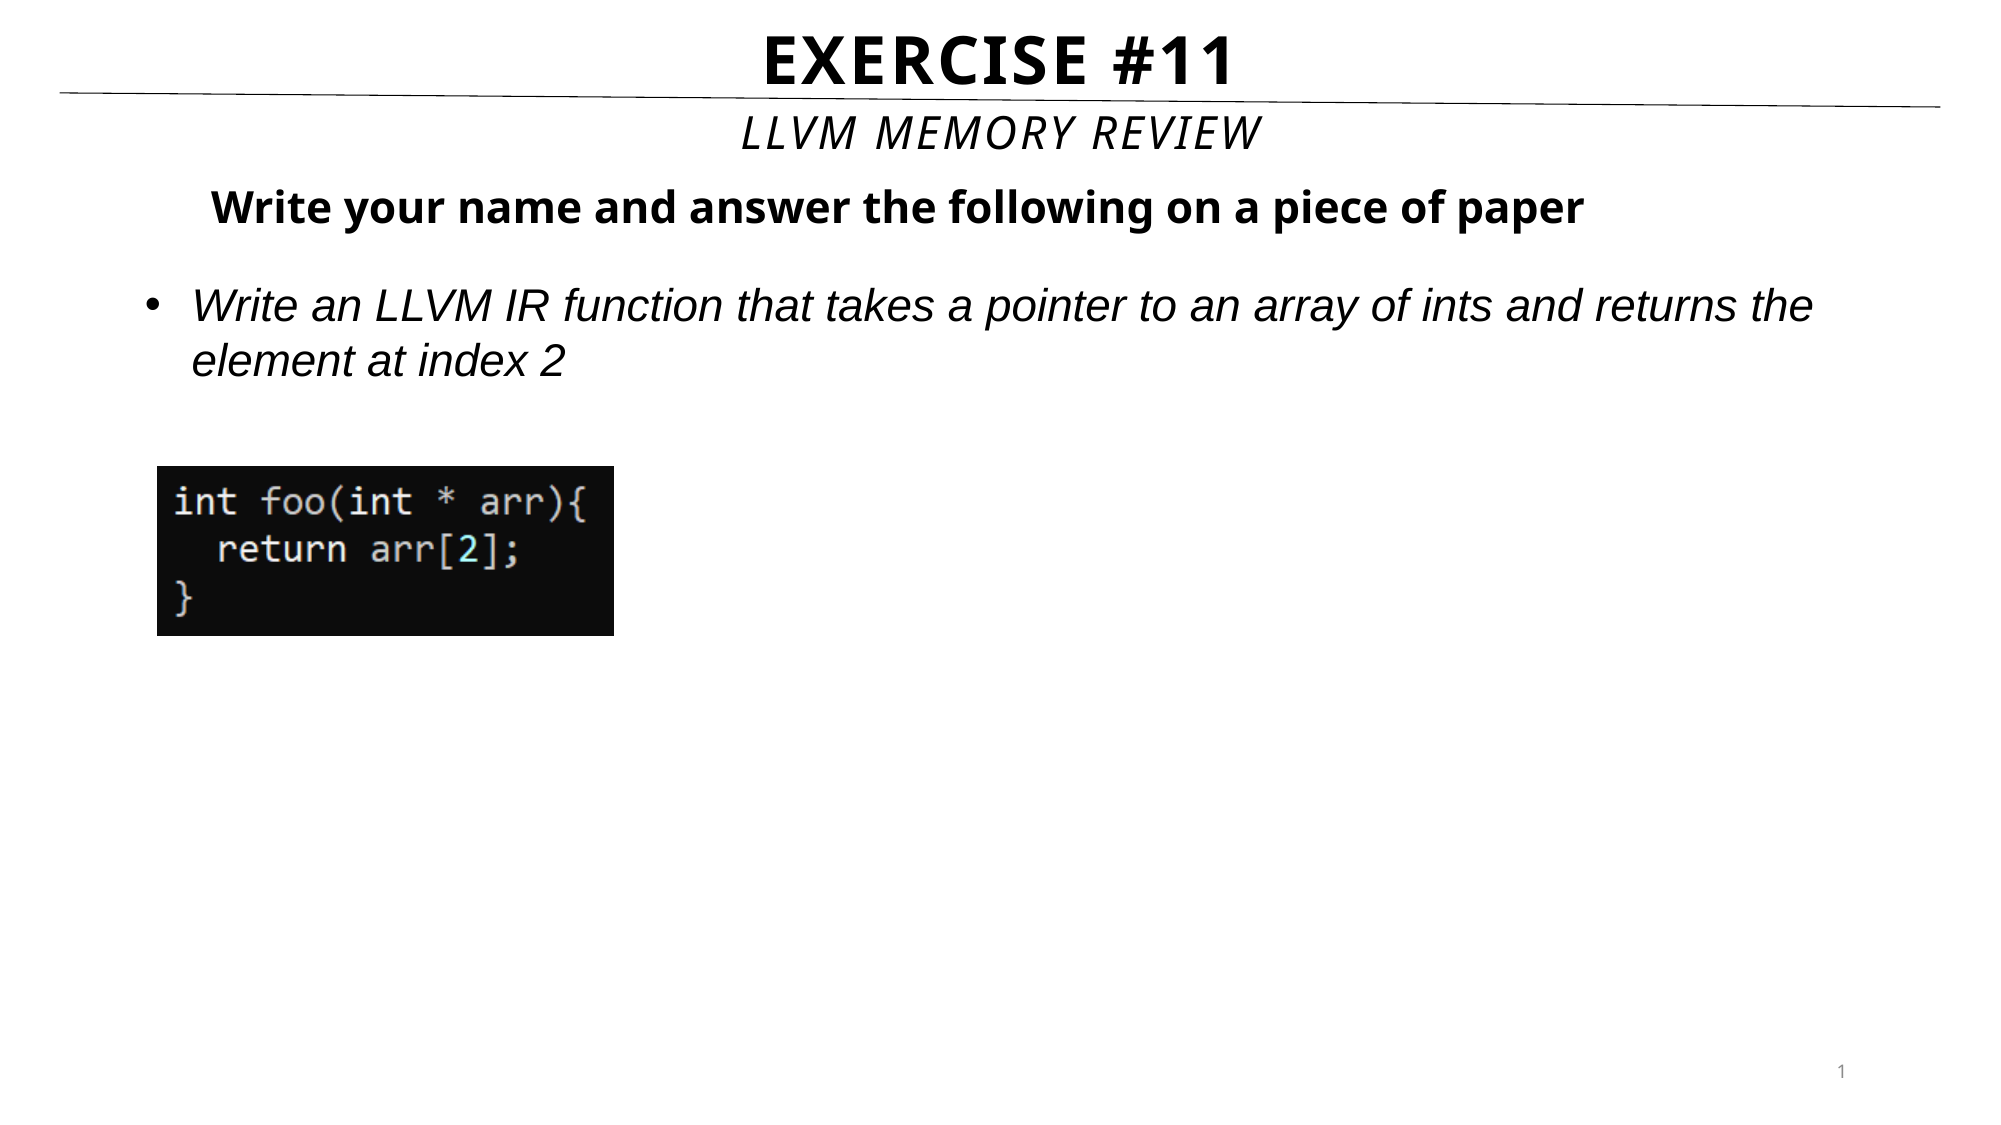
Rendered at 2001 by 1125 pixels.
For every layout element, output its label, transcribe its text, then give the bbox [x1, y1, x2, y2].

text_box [59, 92, 1941, 108]
title Exercise #11 [0, 15, 2000, 75]
slide_number 1 [1755, 1042, 1863, 1103]
text_box Write your name and answer the following on a piece of paper [196, 178, 1832, 267]
text_box LLVM MEMORY Review [0, 75, 2000, 167]
picture [157, 466, 614, 636]
text_box Write an LLVM IR function that takes a pointer to an array of ints and returns the element at index 2 [129, 268, 1916, 410]
